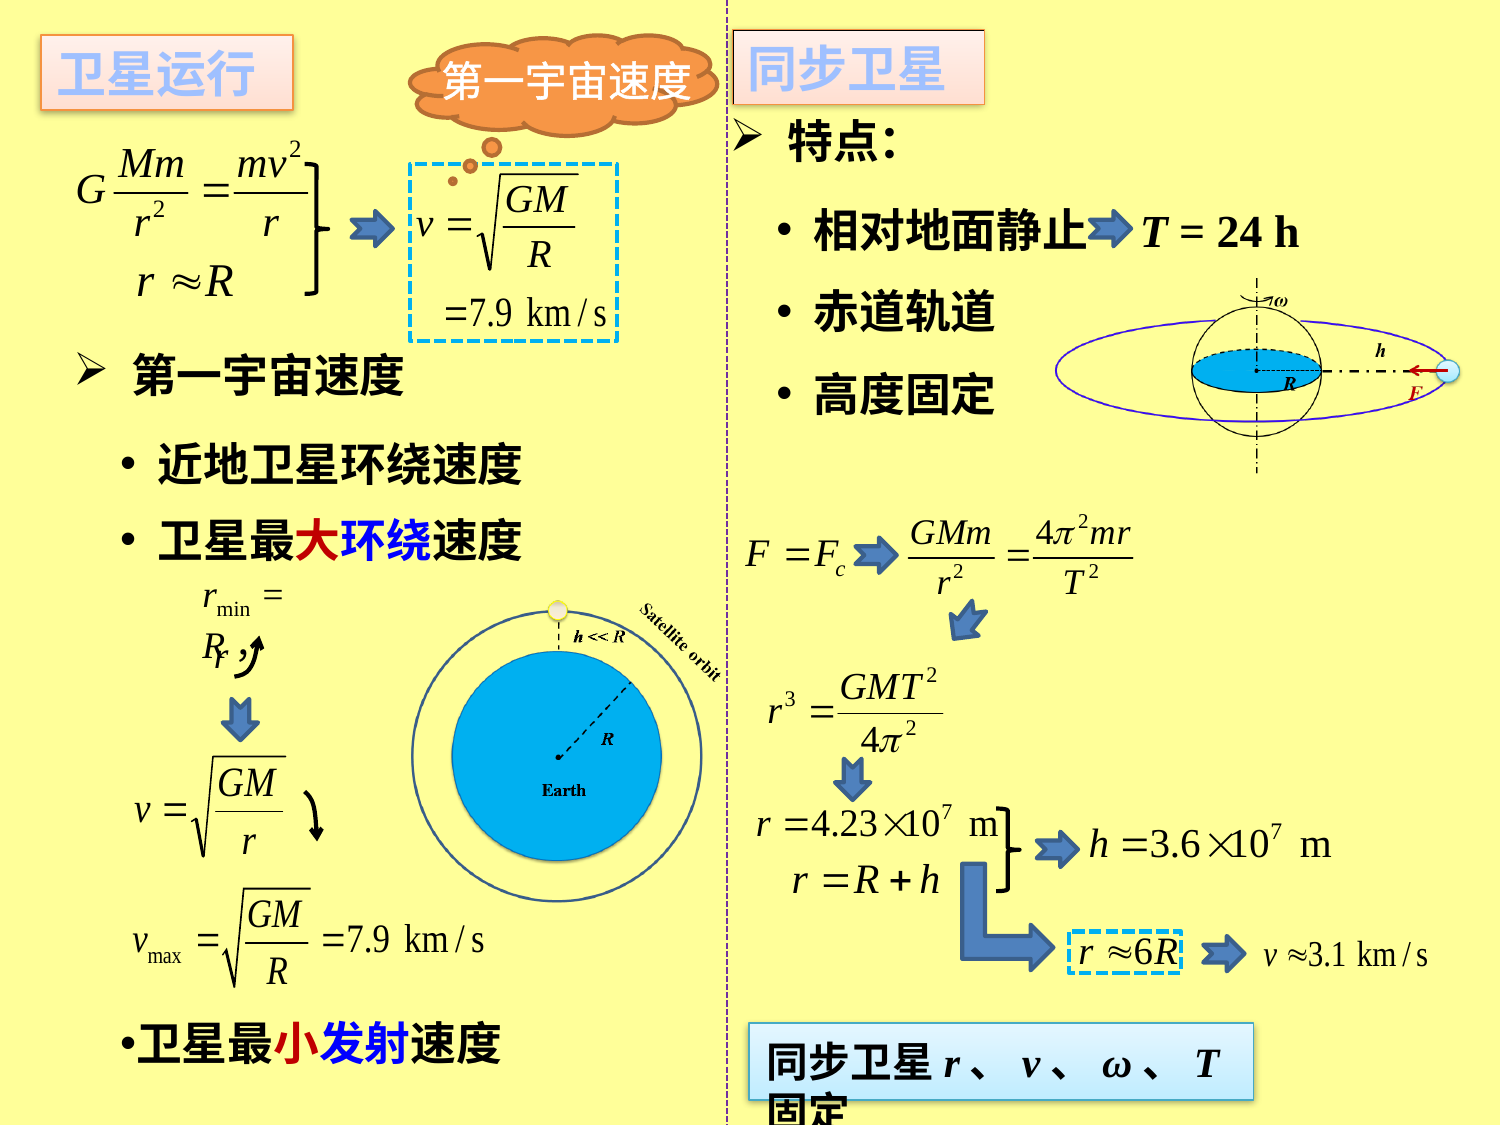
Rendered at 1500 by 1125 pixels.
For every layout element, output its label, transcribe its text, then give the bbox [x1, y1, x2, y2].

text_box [198, 623, 269, 685]
text_box T = 24 h [1124, 194, 1383, 265]
text_box 近地卫星环绕速度 [105, 427, 575, 498]
text_box [408, 287, 431, 339]
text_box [436, 280, 614, 338]
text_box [1071, 928, 1186, 975]
picture [1054, 278, 1465, 475]
text_box [858, 535, 896, 561]
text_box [70, 128, 317, 247]
text_box [948, 611, 988, 641]
text_box [1201, 933, 1247, 974]
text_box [409, 163, 587, 281]
text_box [960, 861, 1056, 973]
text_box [902, 503, 1141, 604]
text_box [127, 878, 492, 997]
text_box [584, 162, 619, 284]
text_box [304, 252, 318, 295]
text_box [996, 847, 1021, 892]
text_box [833, 771, 873, 792]
text_box 卫星最大环绕速度 [105, 503, 575, 574]
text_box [409, 34, 739, 136]
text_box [749, 794, 1005, 847]
text_box [1087, 208, 1124, 249]
text_box [1034, 829, 1076, 870]
text_box 高度固定 [761, 357, 1049, 428]
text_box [1258, 927, 1436, 977]
text_box 第一宇宙速度 [58, 339, 434, 410]
text_box 卫星运行 [40, 34, 294, 111]
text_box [128, 257, 243, 305]
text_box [748, 1022, 1259, 1101]
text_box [128, 745, 318, 868]
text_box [738, 527, 853, 587]
text_box [220, 696, 261, 743]
picture [409, 585, 741, 903]
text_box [784, 855, 950, 905]
text_box 赤道轨道 [761, 275, 1149, 346]
text_box rmin = R， [187, 571, 352, 674]
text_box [1081, 813, 1340, 869]
text_box 特点： [714, 105, 950, 176]
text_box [761, 656, 950, 762]
text_box [349, 208, 395, 249]
text_box 同步卫星 [732, 29, 985, 105]
text_box 卫星最小发射速度 [105, 1007, 575, 1078]
text_box 相对地面静止 [761, 193, 1137, 264]
